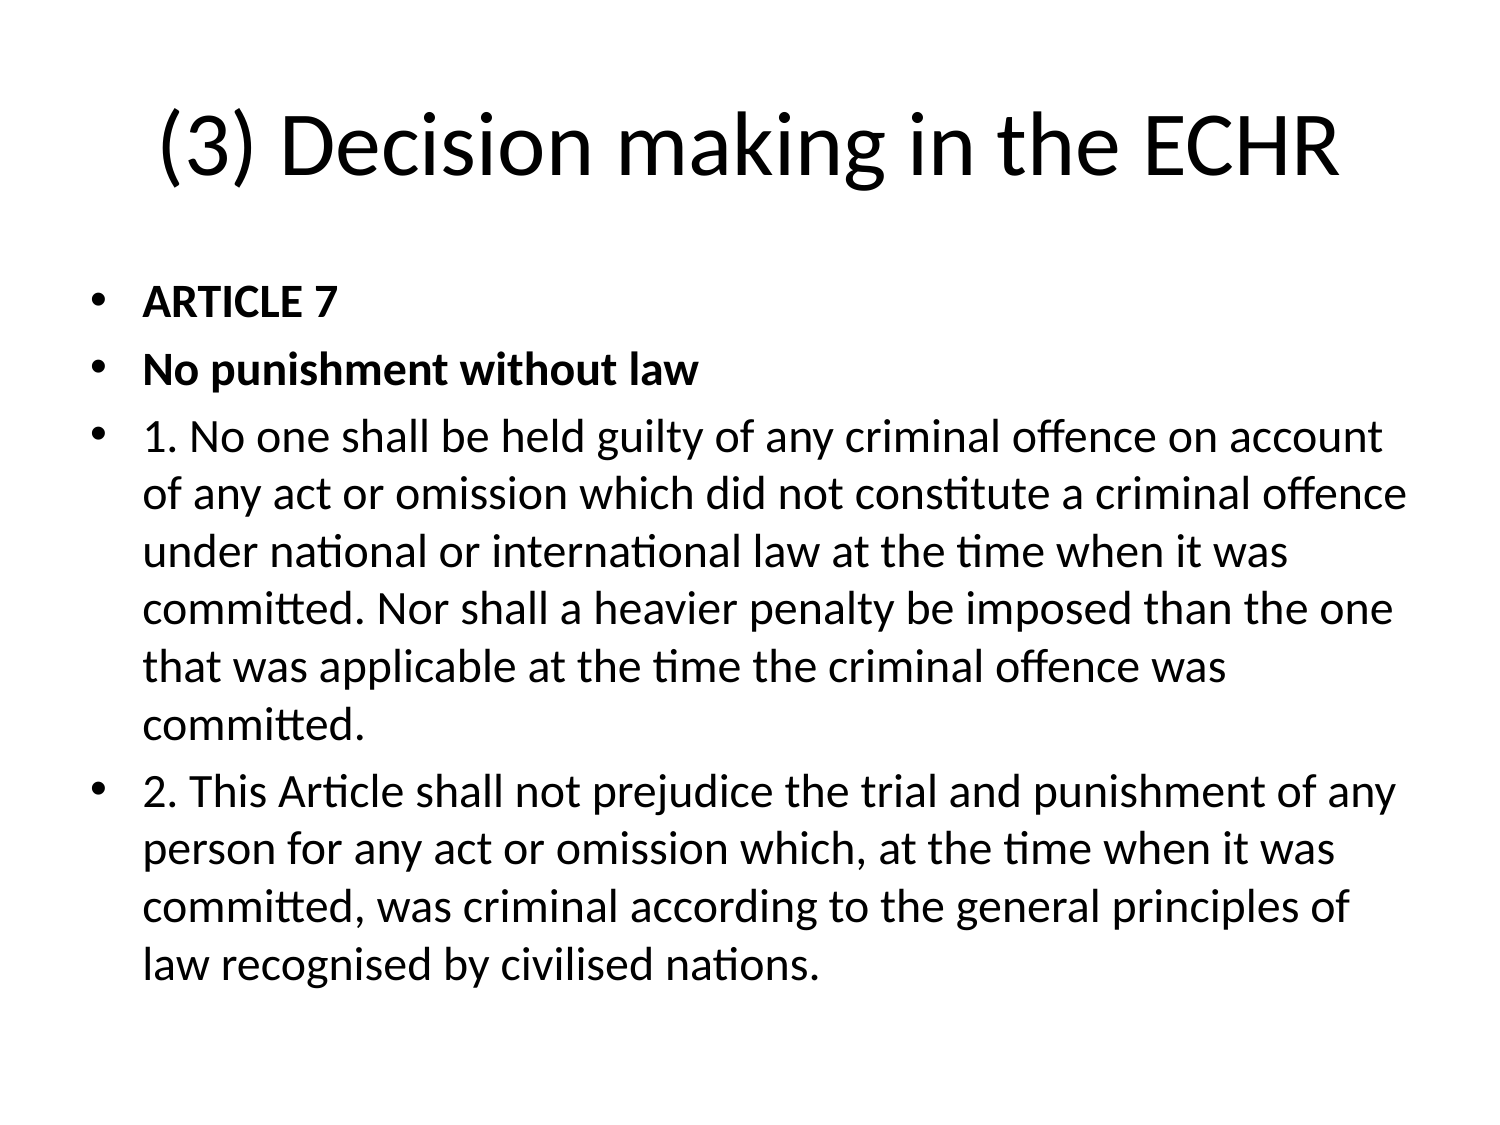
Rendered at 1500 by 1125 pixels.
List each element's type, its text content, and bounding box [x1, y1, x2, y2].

list ARTICLE 7 No punishment without law 1. No one shall be held guilty of any criminal offence on account of any act or omission which did not constitute a criminal offence under national or international law at the time when it was committed. Nor shall a heavier penalty be imposed than the one that was applicable at the time the criminal offence was committed. 2. This Article shall not prejudice the trial and punishment of any person for any act or omission which, at the time when it was committed, was criminal according to the general principles of law recognised by civilised nations. [75, 262, 1425, 1005]
title (3) Decision making in the ECHR [75, 45, 1425, 233]
